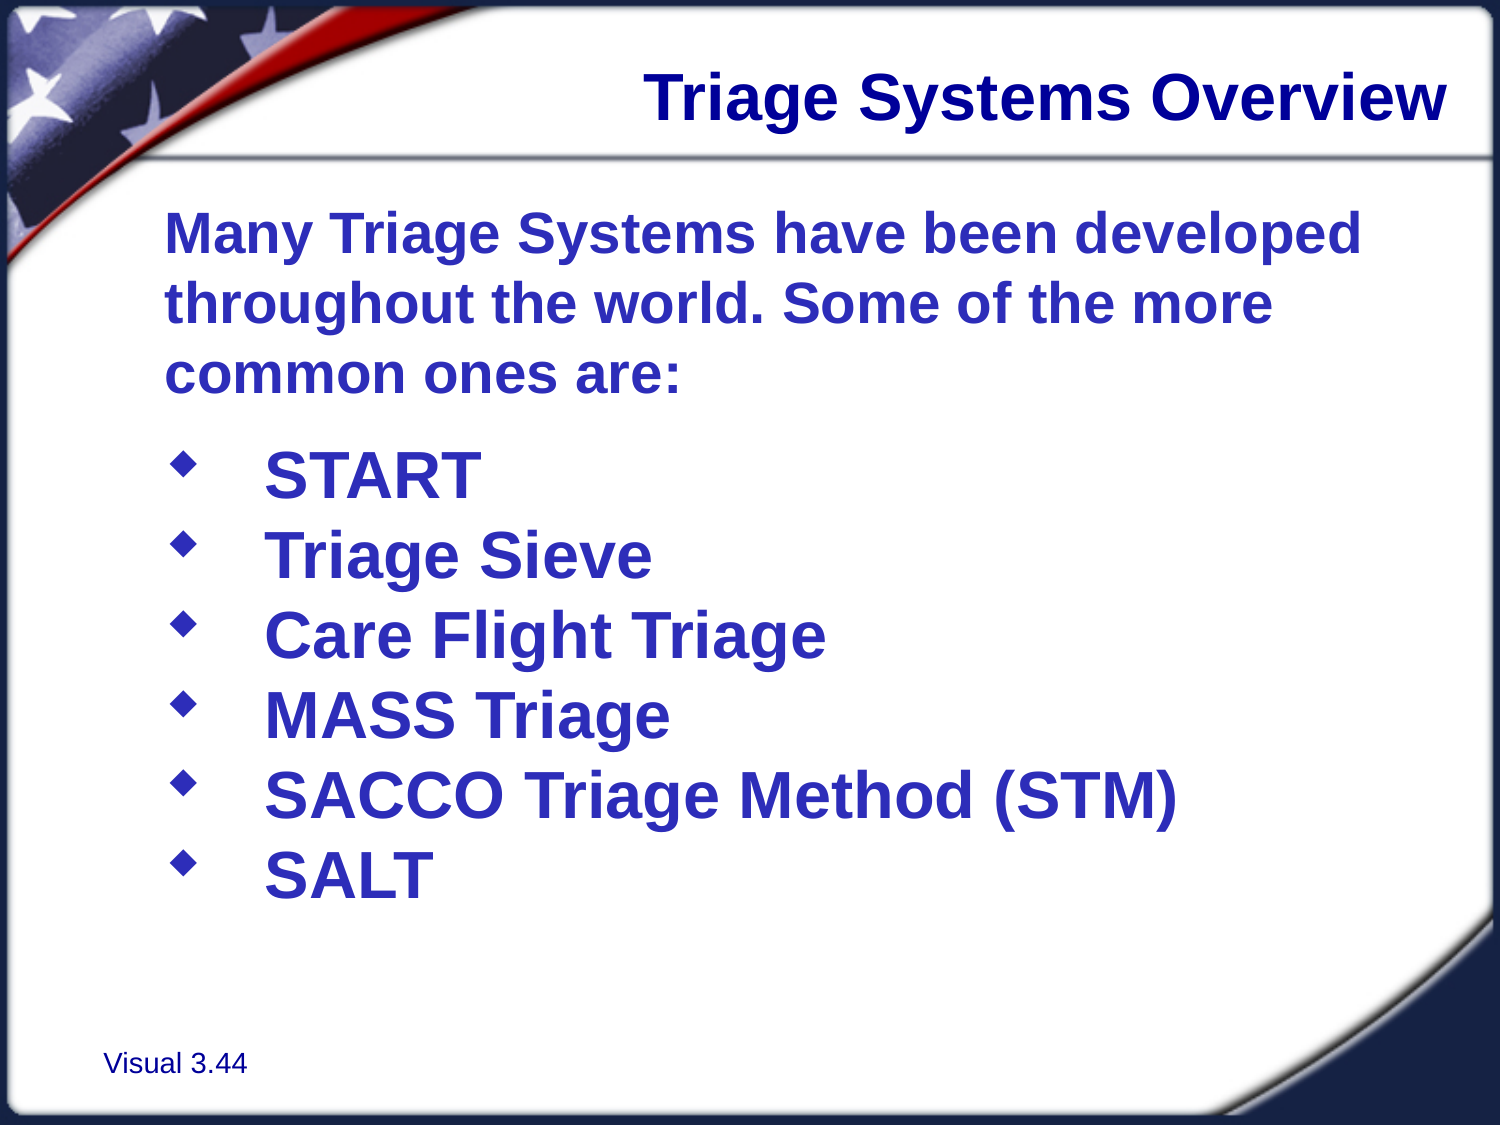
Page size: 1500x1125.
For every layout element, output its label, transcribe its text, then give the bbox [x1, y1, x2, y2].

picture [0, 0, 1500, 1125]
text_box Triage Systems Overview [324, 37, 1463, 150]
text_box Many Triage Systems have been developed throughout the world. Some of the more common ones are: START Triage Sieve Care Flight Triage MASS Triage SACCO Triage Method (STM) SALT [150, 187, 1400, 920]
